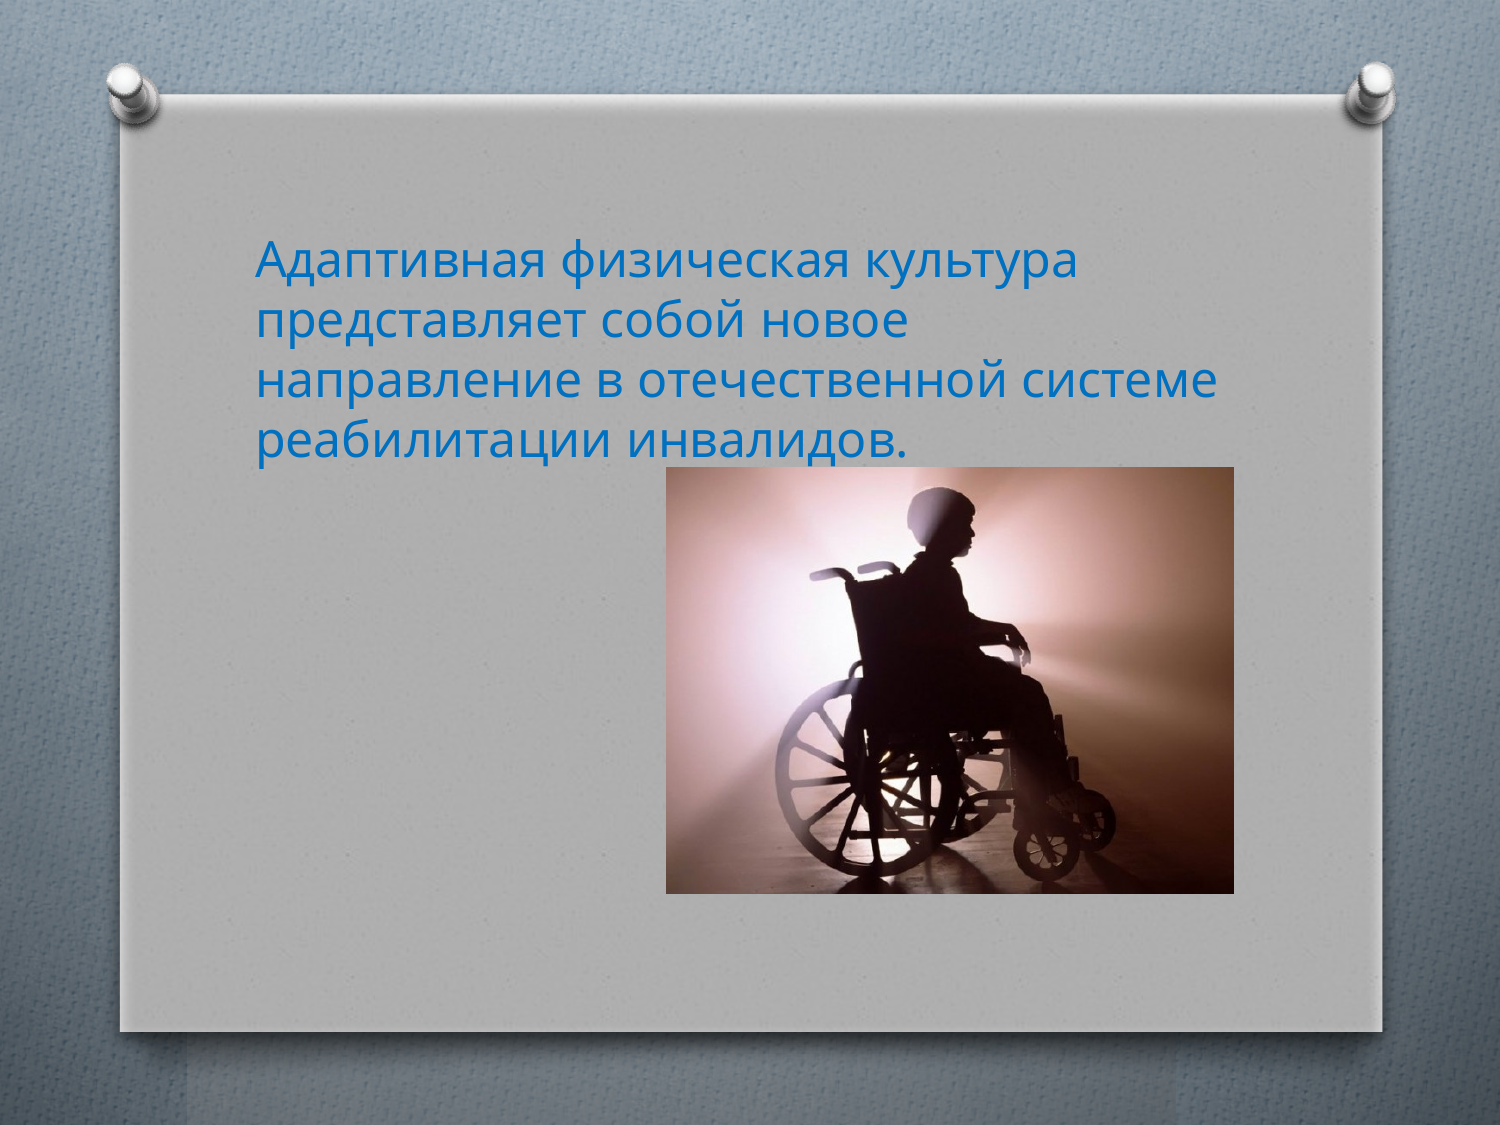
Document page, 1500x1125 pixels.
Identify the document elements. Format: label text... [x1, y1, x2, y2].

list Адаптивная физическая культура представляет собой новое направление в отечественной системе реабилитации инвалидов. [240, 219, 1257, 939]
picture [75, 29, 198, 153]
picture [666, 467, 1234, 894]
picture [1317, 35, 1439, 156]
